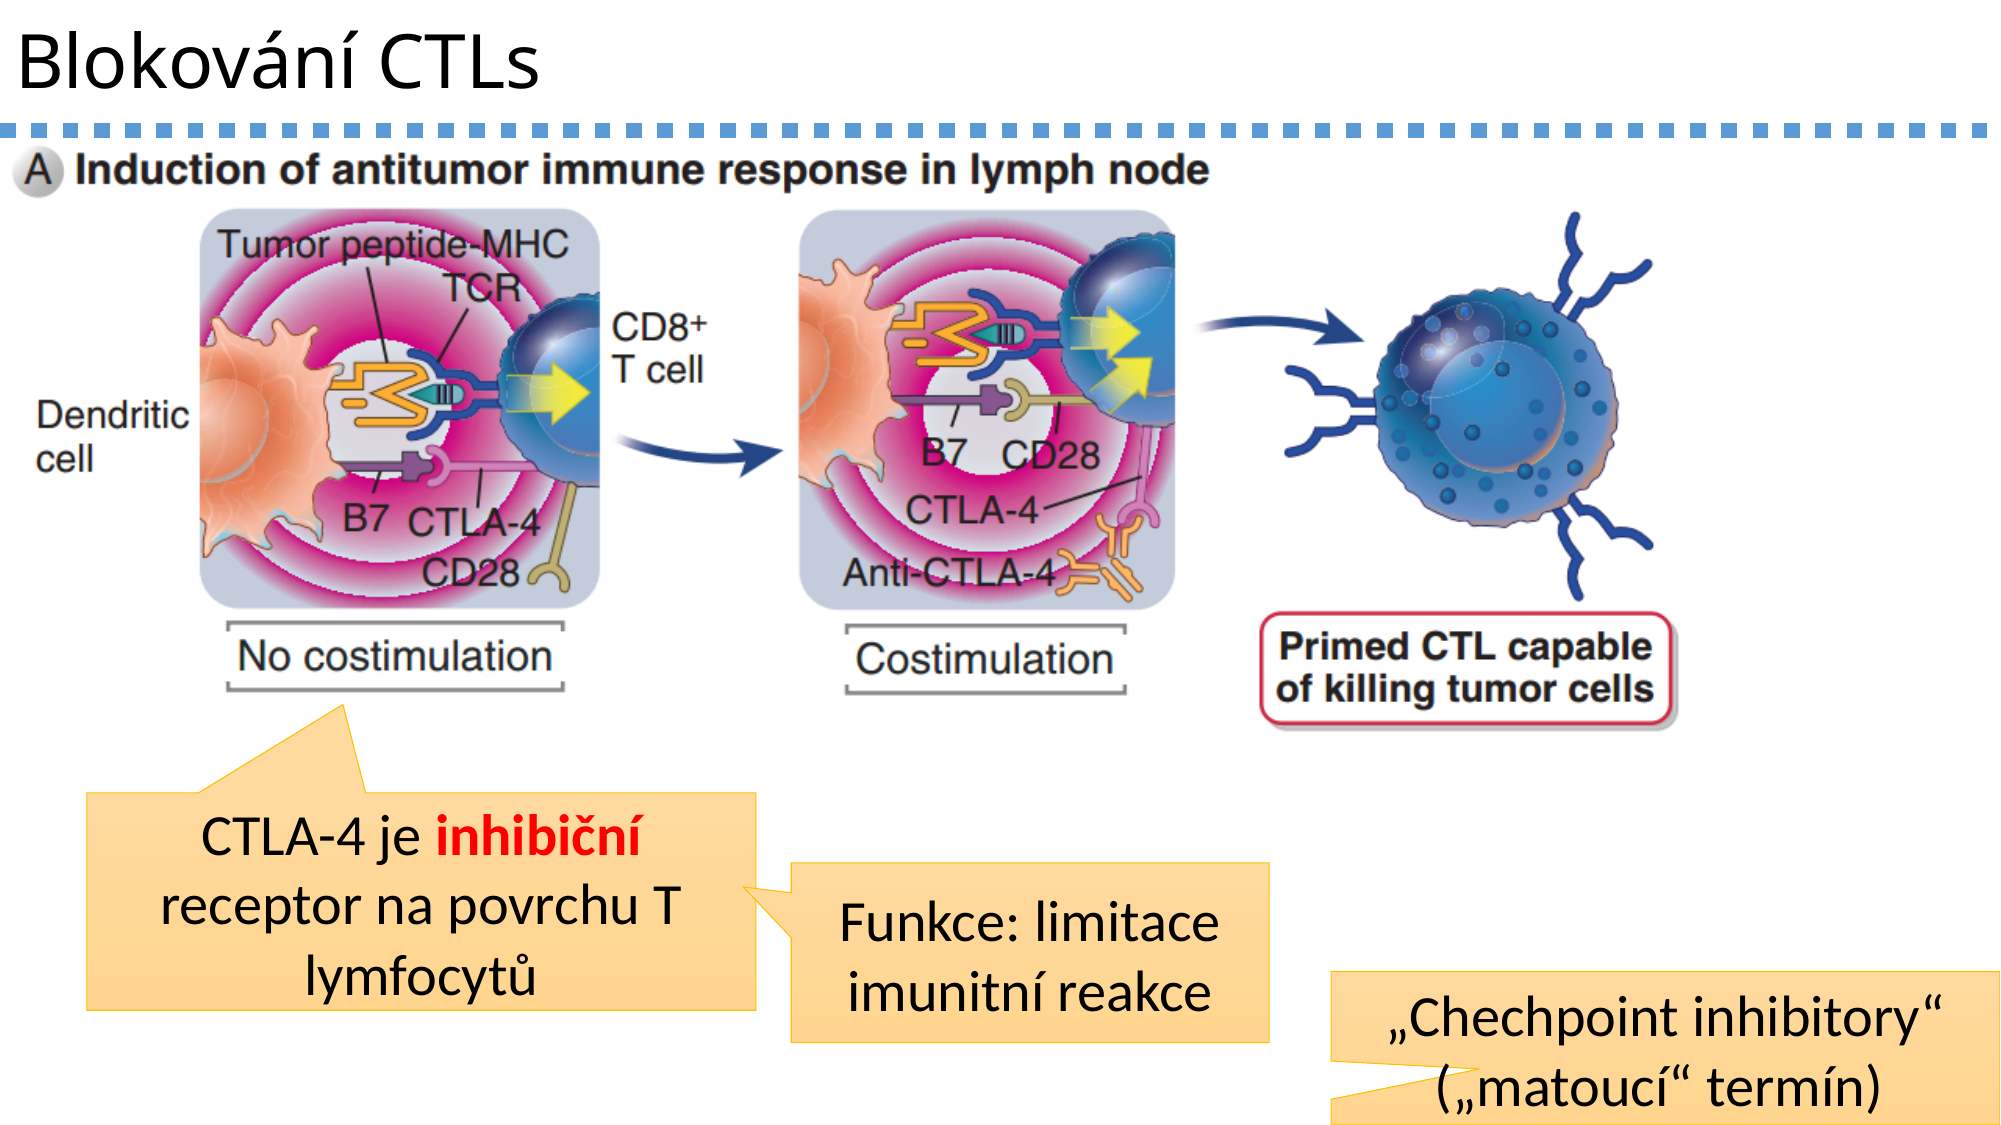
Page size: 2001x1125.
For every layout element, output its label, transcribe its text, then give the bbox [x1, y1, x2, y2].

text_box Funkce: limitace imunitní reakce [741, 862, 1270, 1044]
picture [0, 142, 1688, 738]
text_box CTLA-4 je inhibiční receptor na povrchu T lymfocytů [86, 738, 757, 1011]
title Blokování CTLs [0, 0, 2000, 129]
text_box „Chechpoint inhibitory“ („matoucí“ termín) [1330, 970, 2000, 1125]
